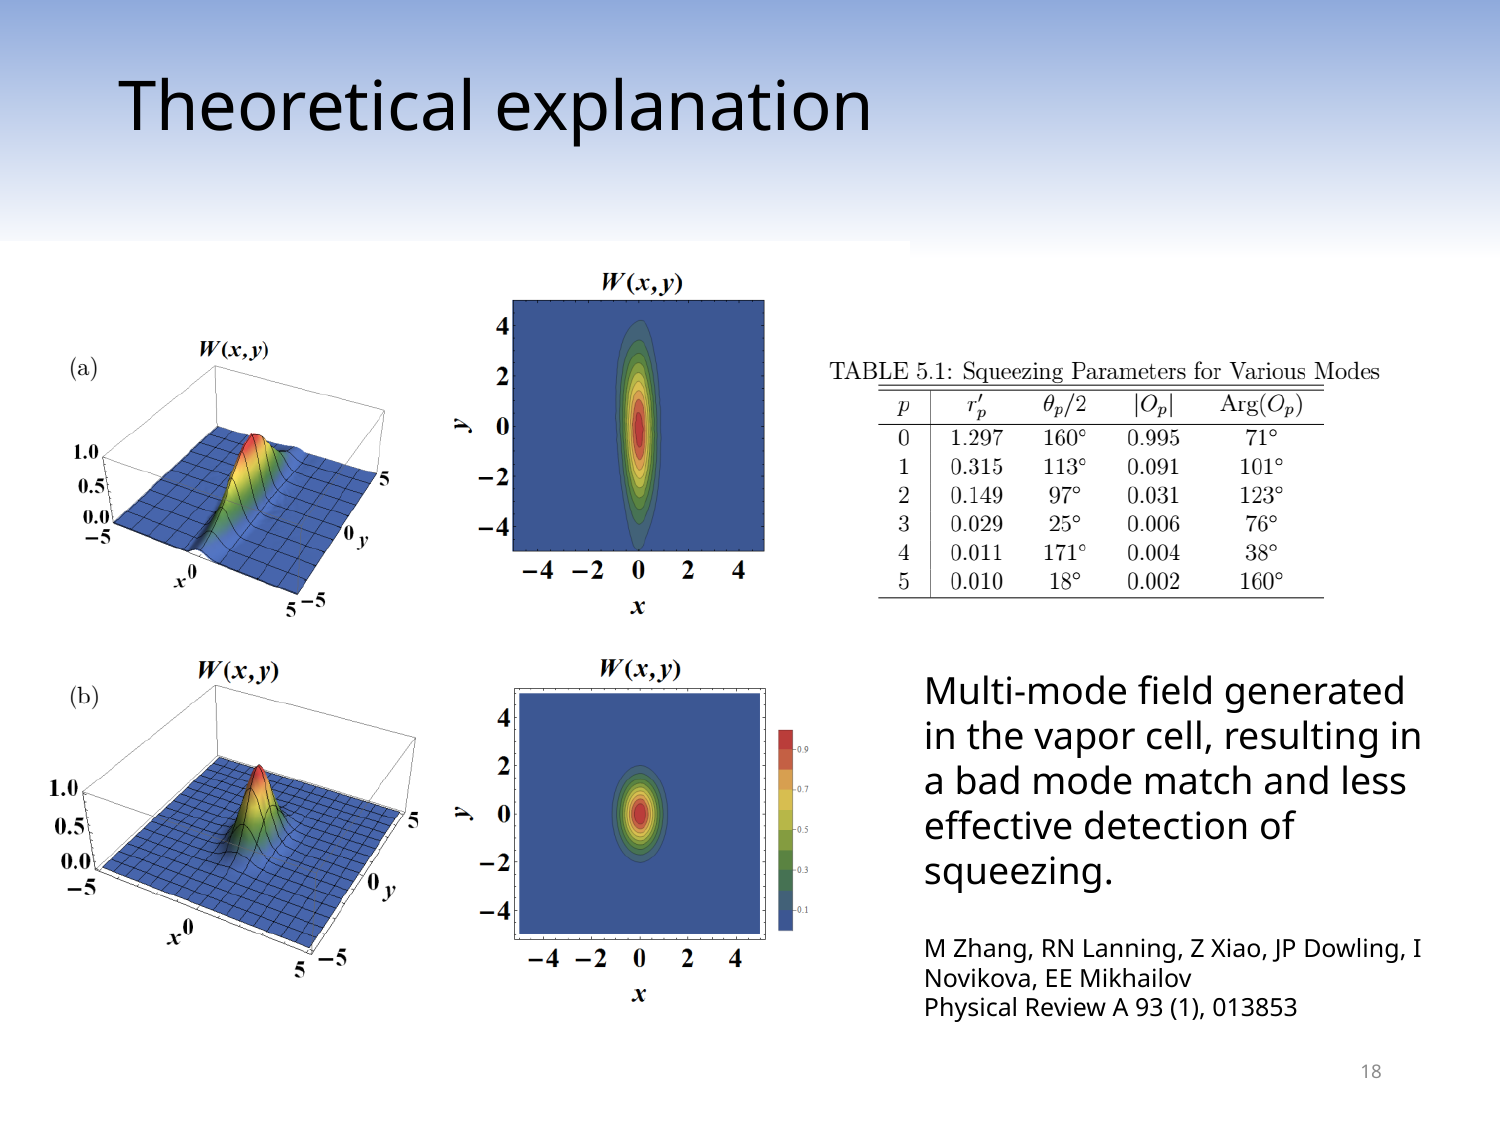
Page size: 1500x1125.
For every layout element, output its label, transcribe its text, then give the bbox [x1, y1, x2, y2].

picture [0, 241, 1481, 1010]
title Theoretical explanation [103, 0, 1397, 218]
text_box Multi-mode field generated in the vapor cell, resulting in a bad mode match and less effective detection of squeezing. M Zhang, RN Lanning, Z Xiao, JP Dowling, I Novikova, EE Mikhailov Physical Review A 93 (1), 013853 [909, 659, 1454, 1070]
slide_number 18 [1059, 1042, 1397, 1103]
